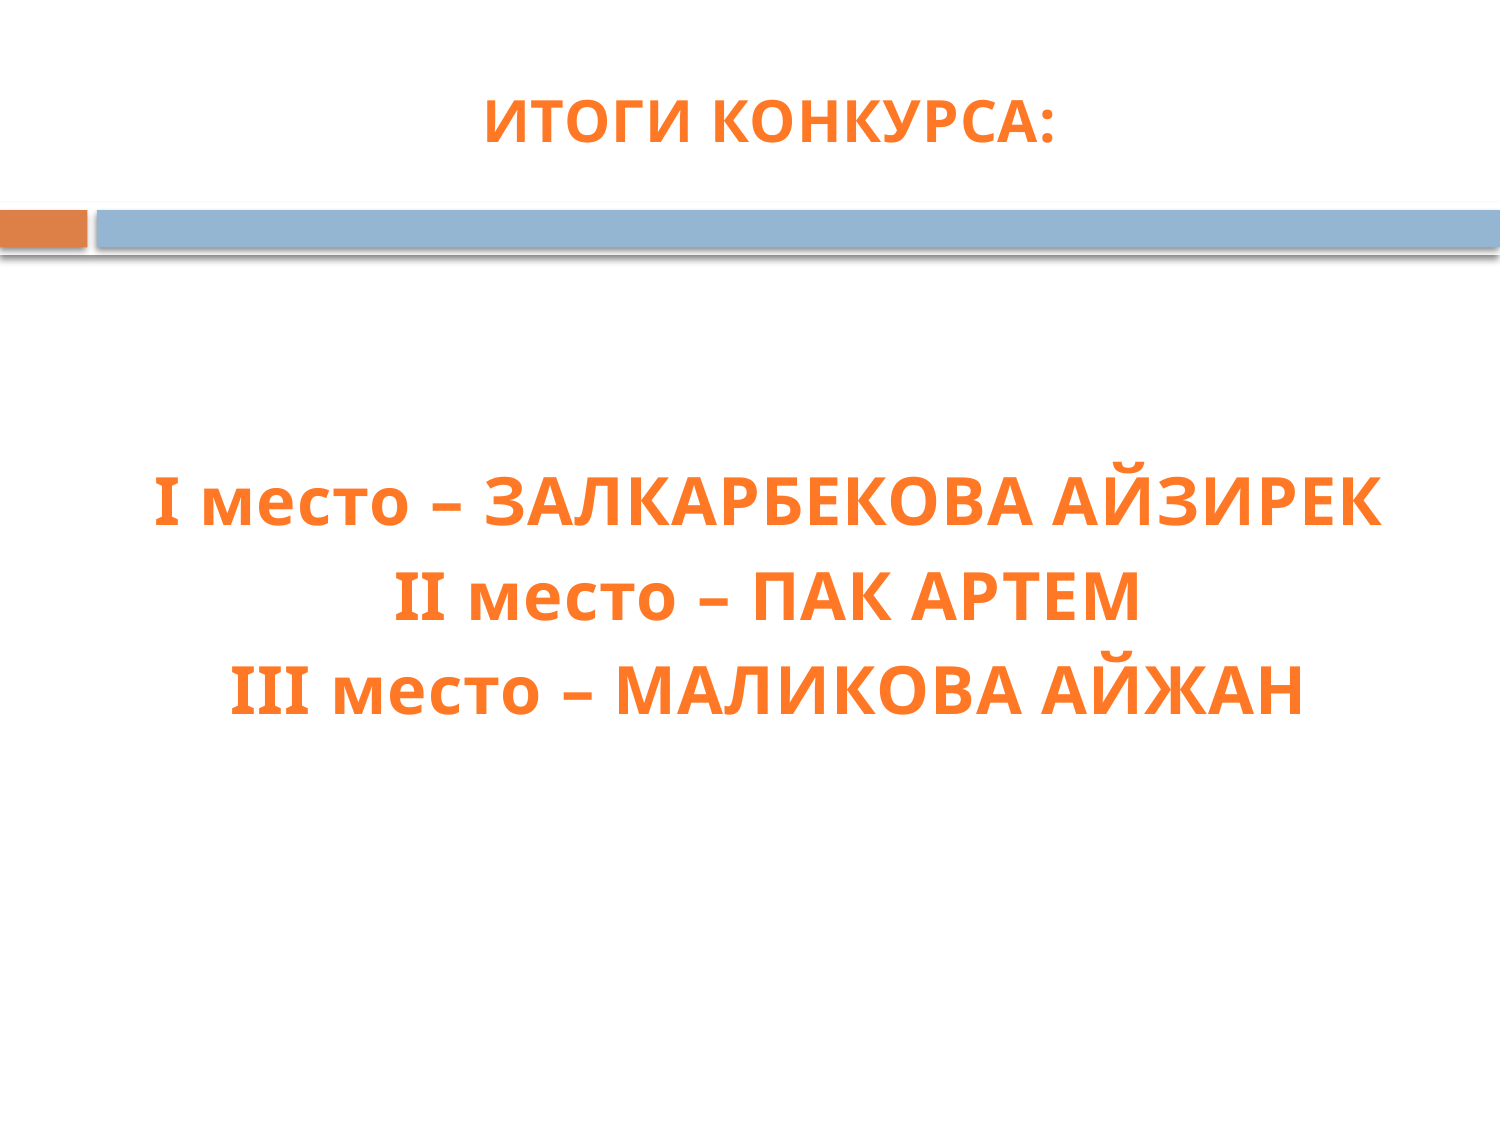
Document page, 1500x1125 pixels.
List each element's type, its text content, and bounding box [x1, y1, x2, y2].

list I место – ЗАЛКАРБЕКОВА АЙЗИРЕК II место – ПАК АРТЕМ III место – МАЛИКОВА АЙЖАН [100, 262, 1438, 1000]
title ИТОГИ КОНКУРСА: [100, 37, 1438, 200]
